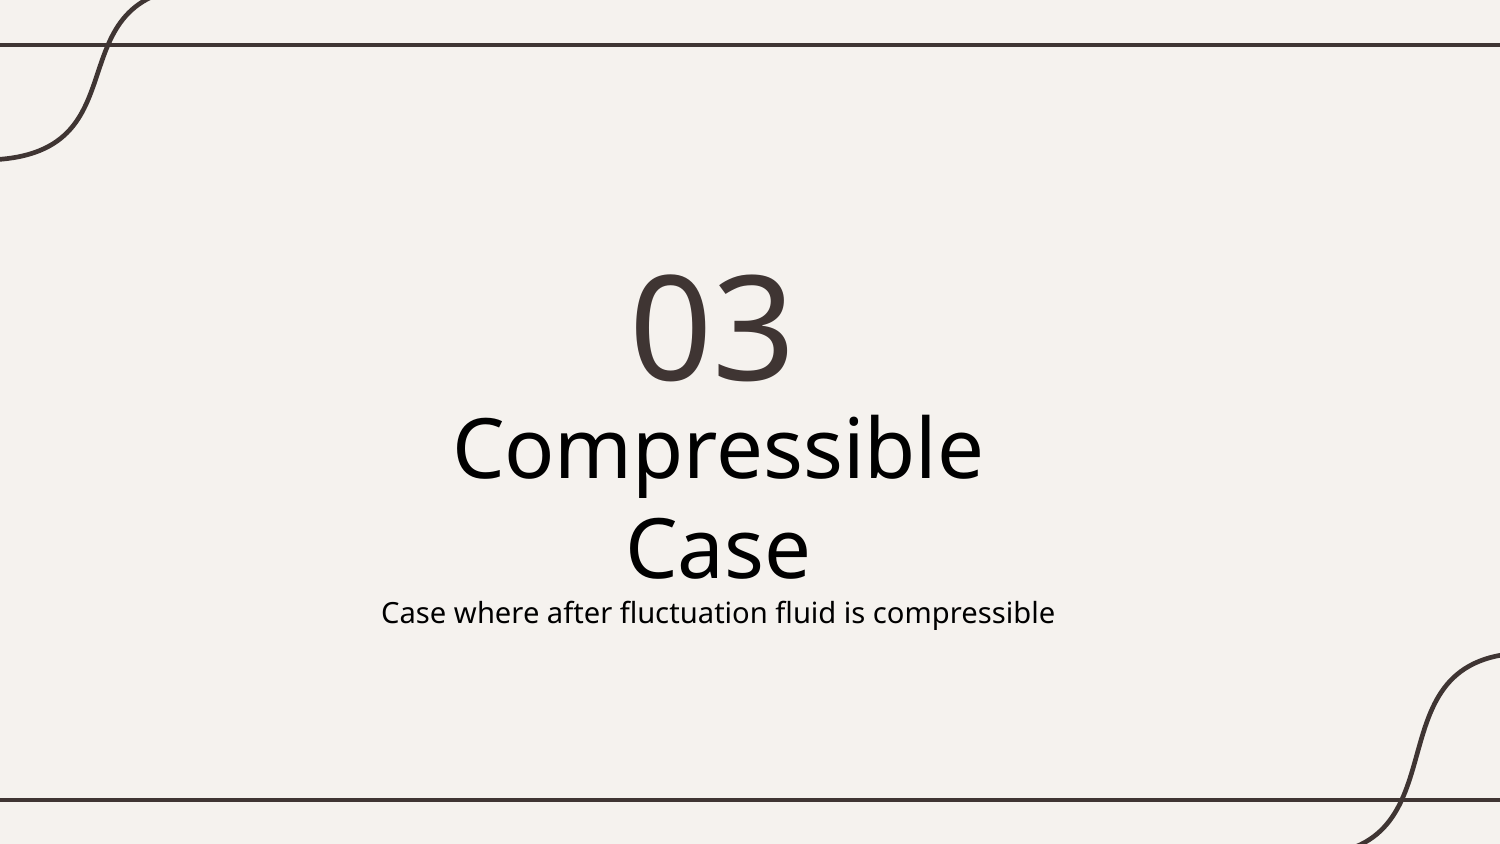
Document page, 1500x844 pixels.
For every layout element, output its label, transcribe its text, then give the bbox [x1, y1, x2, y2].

title 03 [614, 219, 823, 381]
subtitle Case where after fluctuation fluid is compressible [344, 578, 1093, 644]
title Compressible Case [406, 380, 1031, 515]
